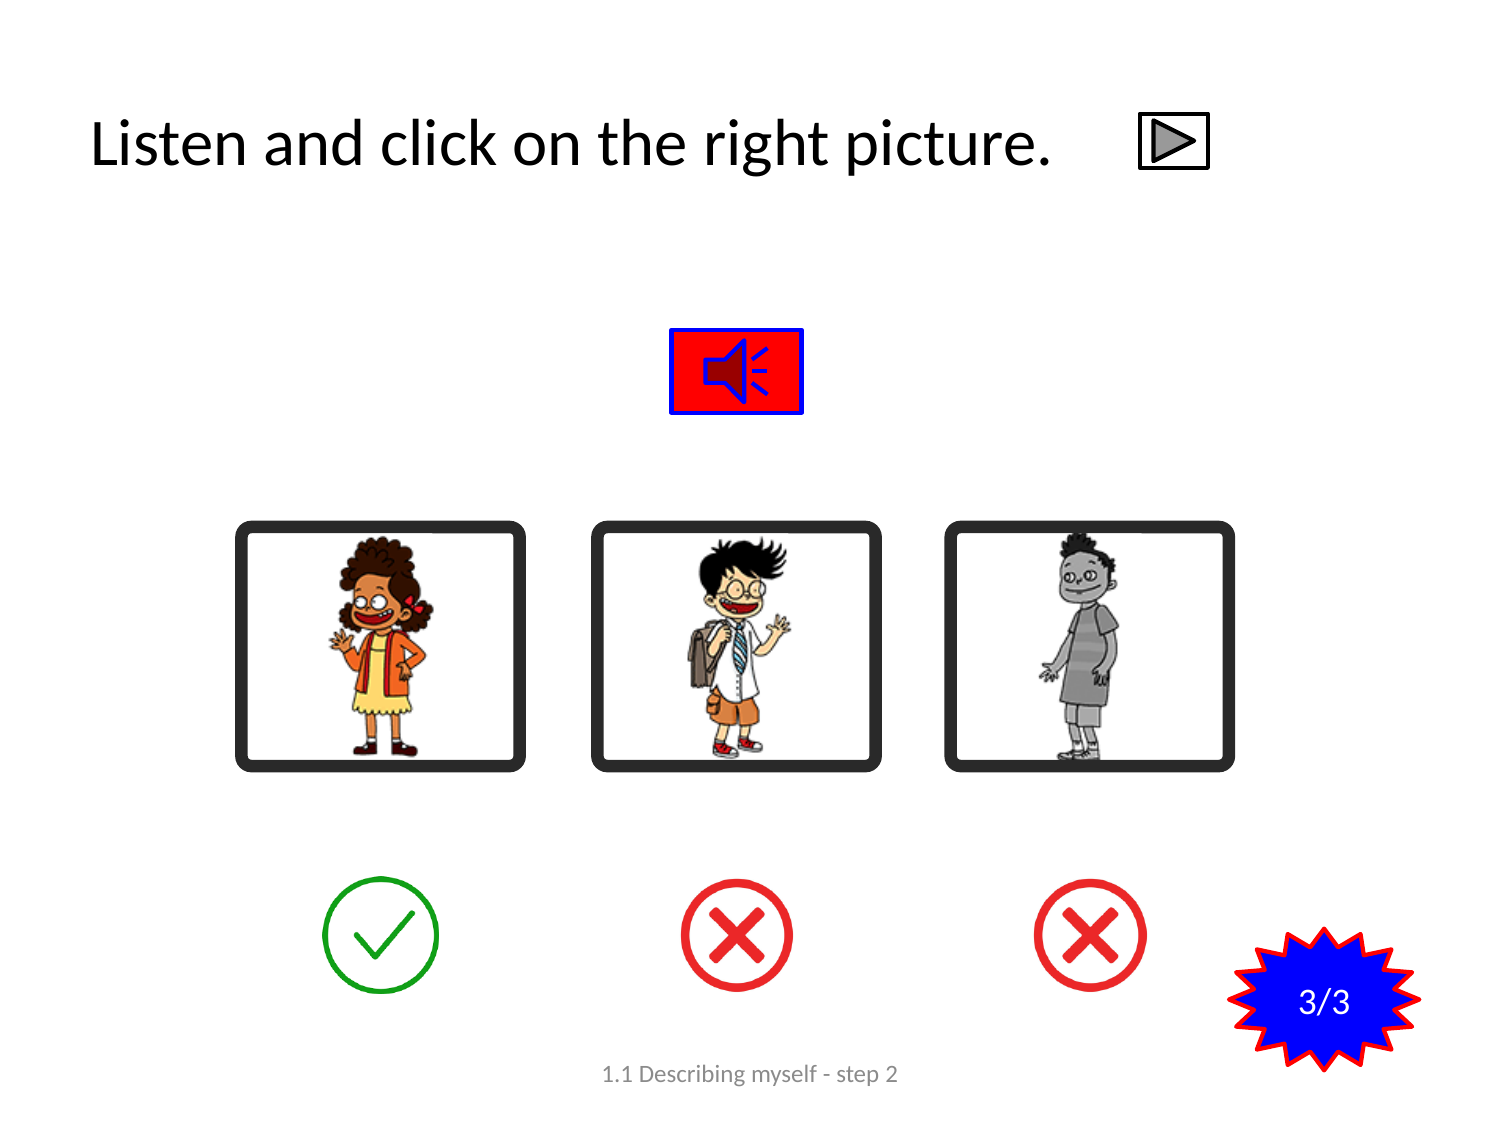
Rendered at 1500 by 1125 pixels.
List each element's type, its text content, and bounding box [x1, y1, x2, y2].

picture [950, 526, 1230, 767]
footer 1.1 Describing myself - step 2 [512, 1042, 988, 1103]
picture [321, 876, 440, 994]
text_box [669, 328, 804, 415]
picture [659, 858, 814, 1012]
text_box [1138, 112, 1210, 170]
title Listen and click on the right picture. [75, 45, 1425, 233]
picture [597, 526, 876, 767]
picture [241, 526, 520, 767]
text_box 3/3 [1226, 926, 1422, 1073]
picture [1013, 858, 1167, 1012]
